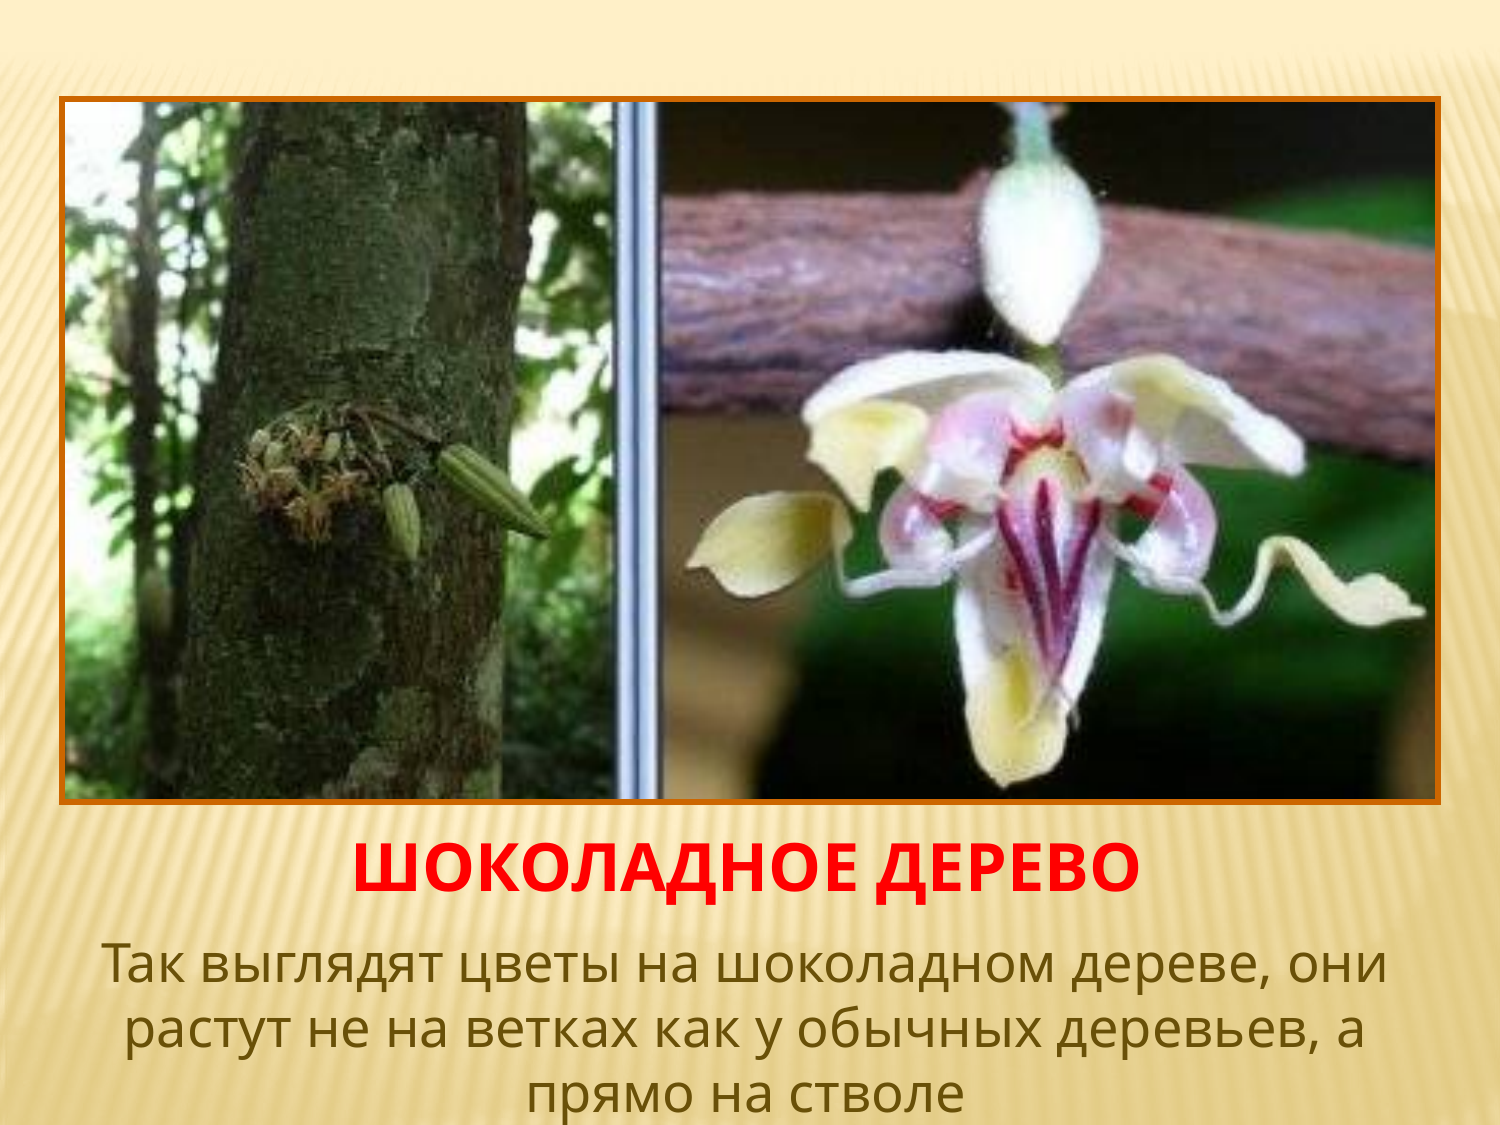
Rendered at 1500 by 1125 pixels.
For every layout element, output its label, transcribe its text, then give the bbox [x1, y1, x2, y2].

list Так выглядят цветы на шоколадном дереве, они растут не на ветках как у обычных деревьев, а прямо на стволе [53, 928, 1436, 1055]
title ШОКОЛАДНОЕ ДЕРЕВО [265, 822, 1229, 908]
picture [64, 101, 1436, 799]
